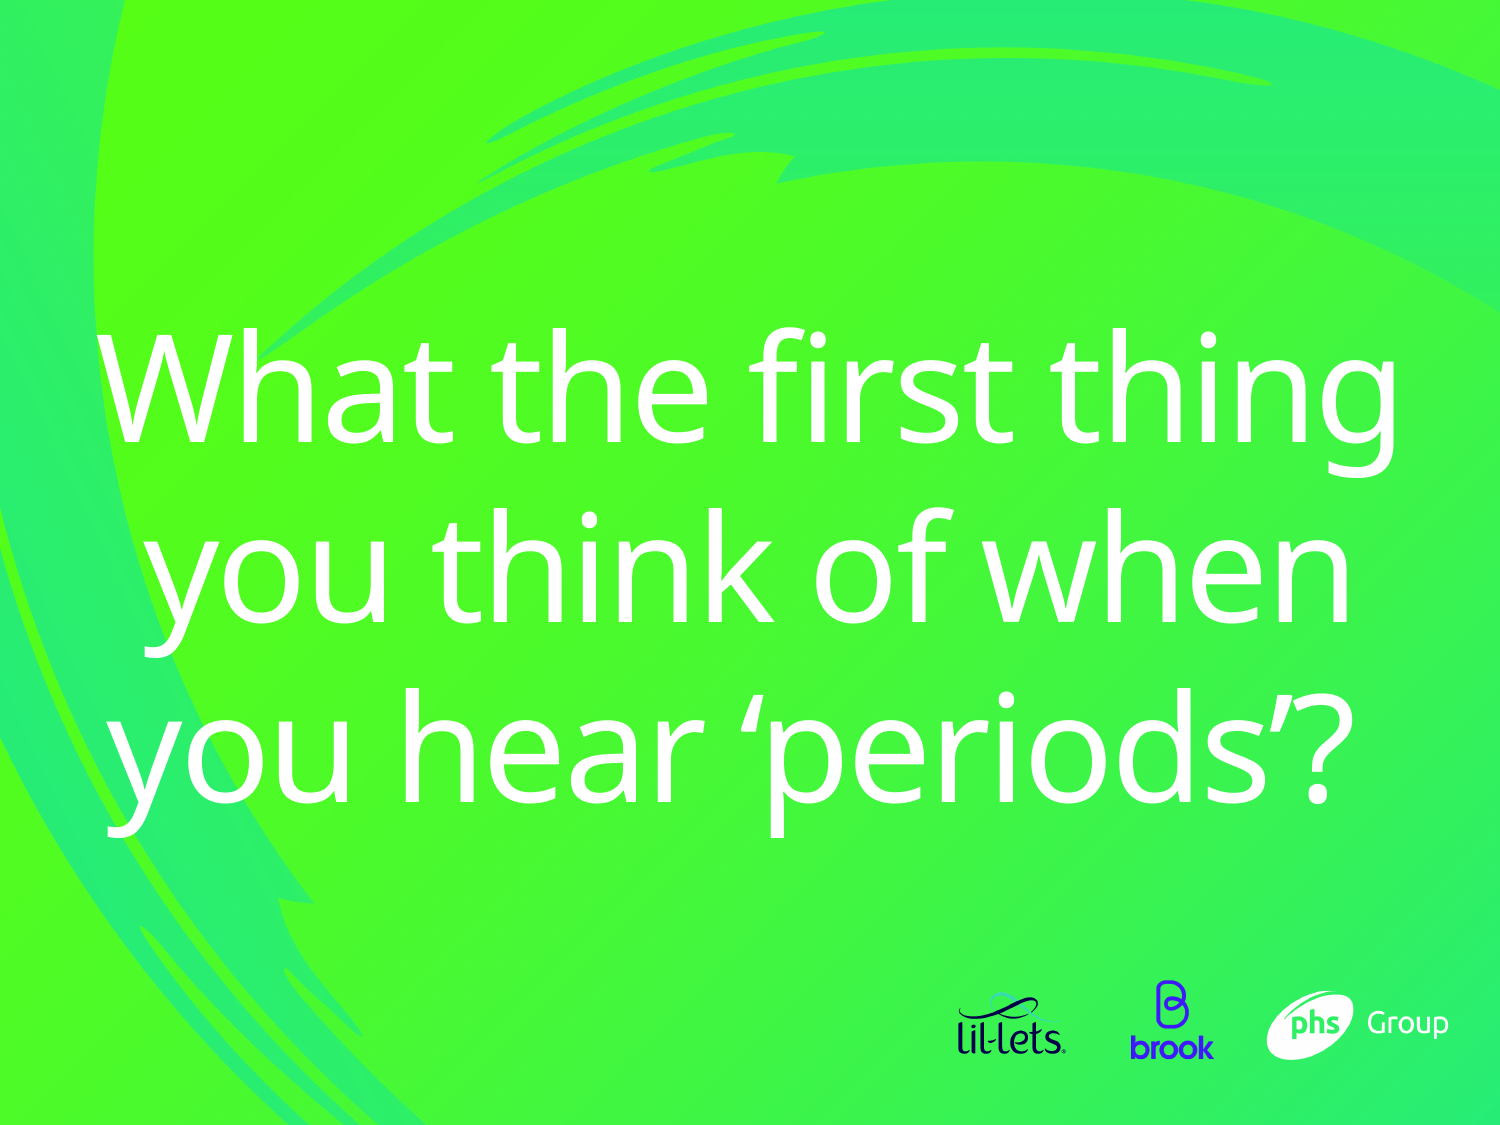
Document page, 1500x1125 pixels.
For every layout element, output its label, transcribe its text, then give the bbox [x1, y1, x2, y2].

title What the first thing you think of when you hear ‘periods’? [35, 373, 1465, 752]
picture [0, 0, 1500, 1125]
